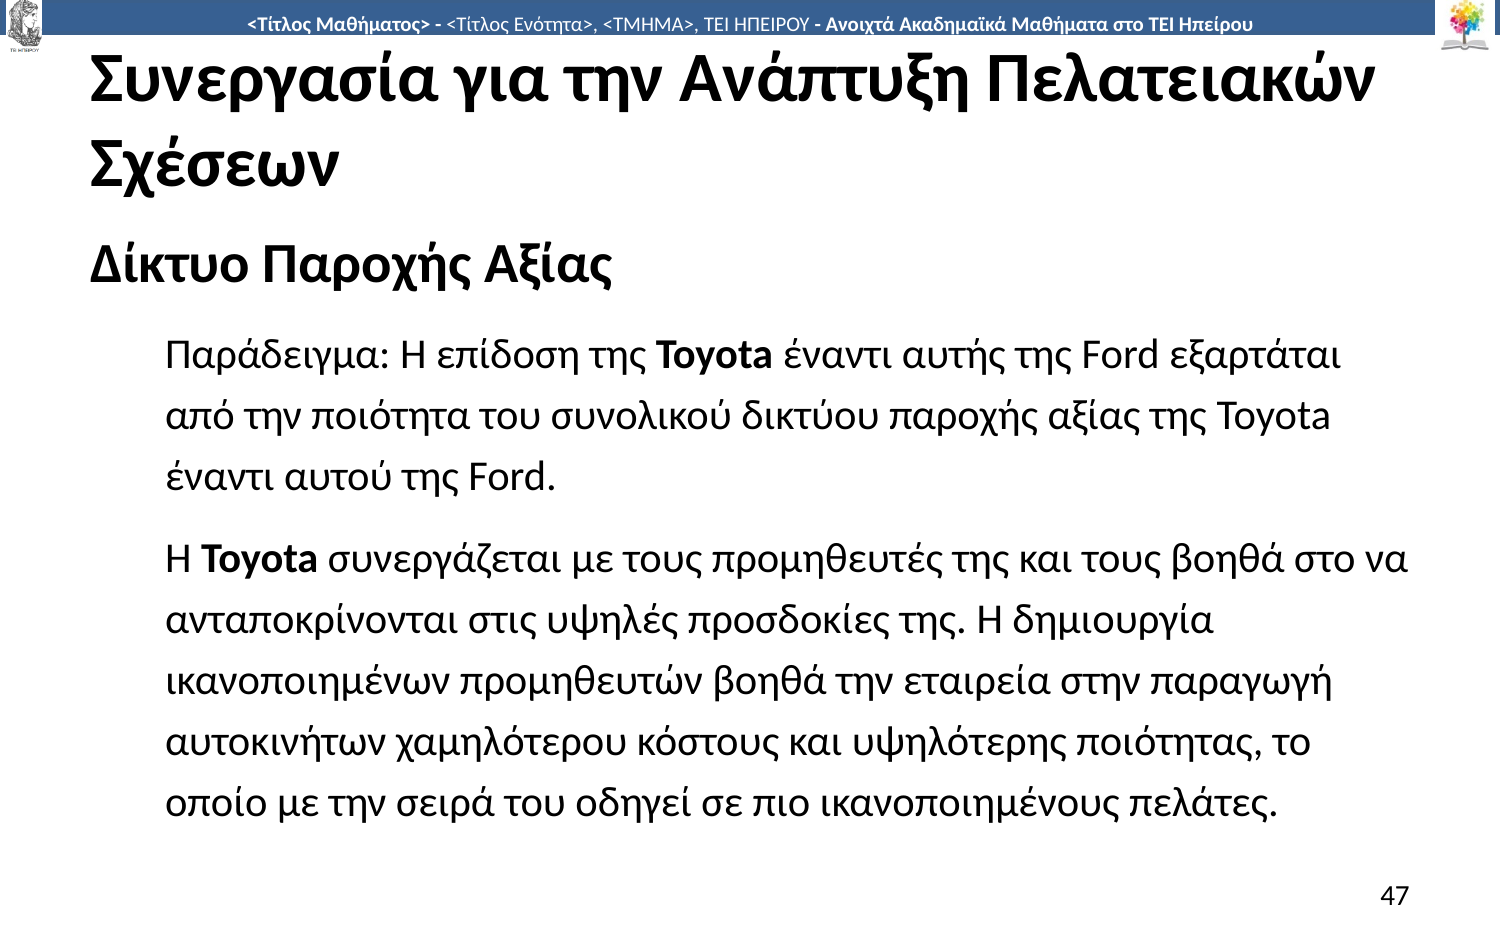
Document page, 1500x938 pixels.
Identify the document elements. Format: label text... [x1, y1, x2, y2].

picture [6, 0, 42, 54]
slide_number 47 [1074, 868, 1425, 919]
picture [1435, 0, 1495, 52]
title Συνεργασία για την Ανάπτυξη Πελατειακών Σχέσεων [75, 37, 1425, 194]
list Δίκτυο Παροχής Αξίας Παράδειγμα: Η επίδοση της Toyota έναντι αυτής της Ford εξαρτάται από την ποιότητα του συνολικού δικτύου παροχής αξίας της Toyota έναντι αυτού της Ford. Η Toyota συνεργάζεται με τους προμηθευτές της και τους βοηθά στο να ανταποκρίνονται στις υψηλές προσδοκίες της. Η δημιουργία ικανοποιημένων προμηθευτών βοηθά την εταιρεία στην παραγωγή αυτοκινήτων χαμηλότερου κόστους και υψηλότερης ποιότητας, το οποίο με την σειρά του οδηγεί σε πιο ικανοποιημένους πελάτες. [75, 218, 1425, 838]
